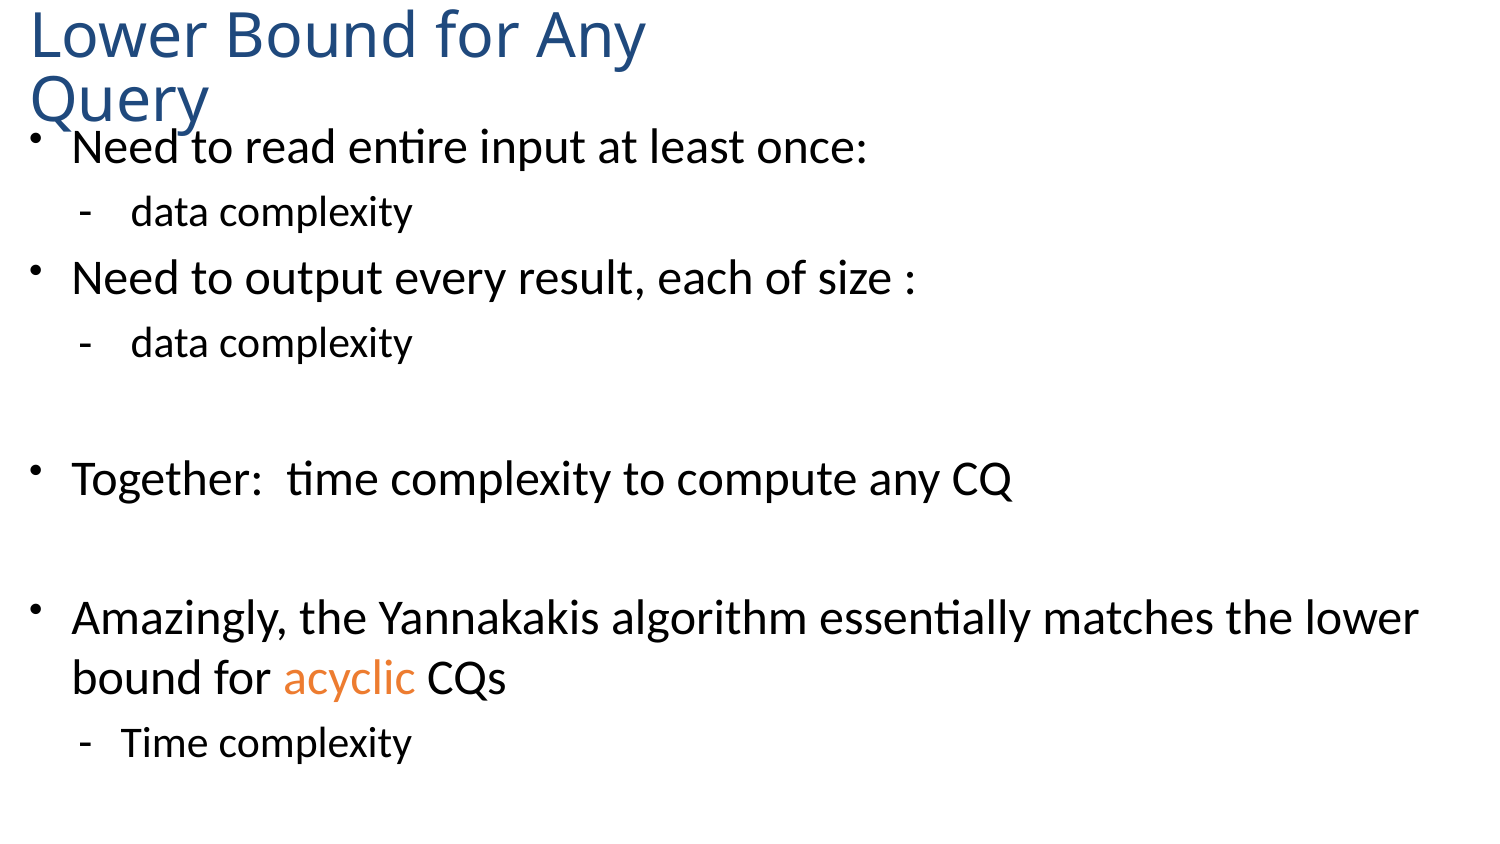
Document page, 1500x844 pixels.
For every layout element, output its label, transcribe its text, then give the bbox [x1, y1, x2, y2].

title Lower Bound for Any Query [29, 7, 734, 72]
